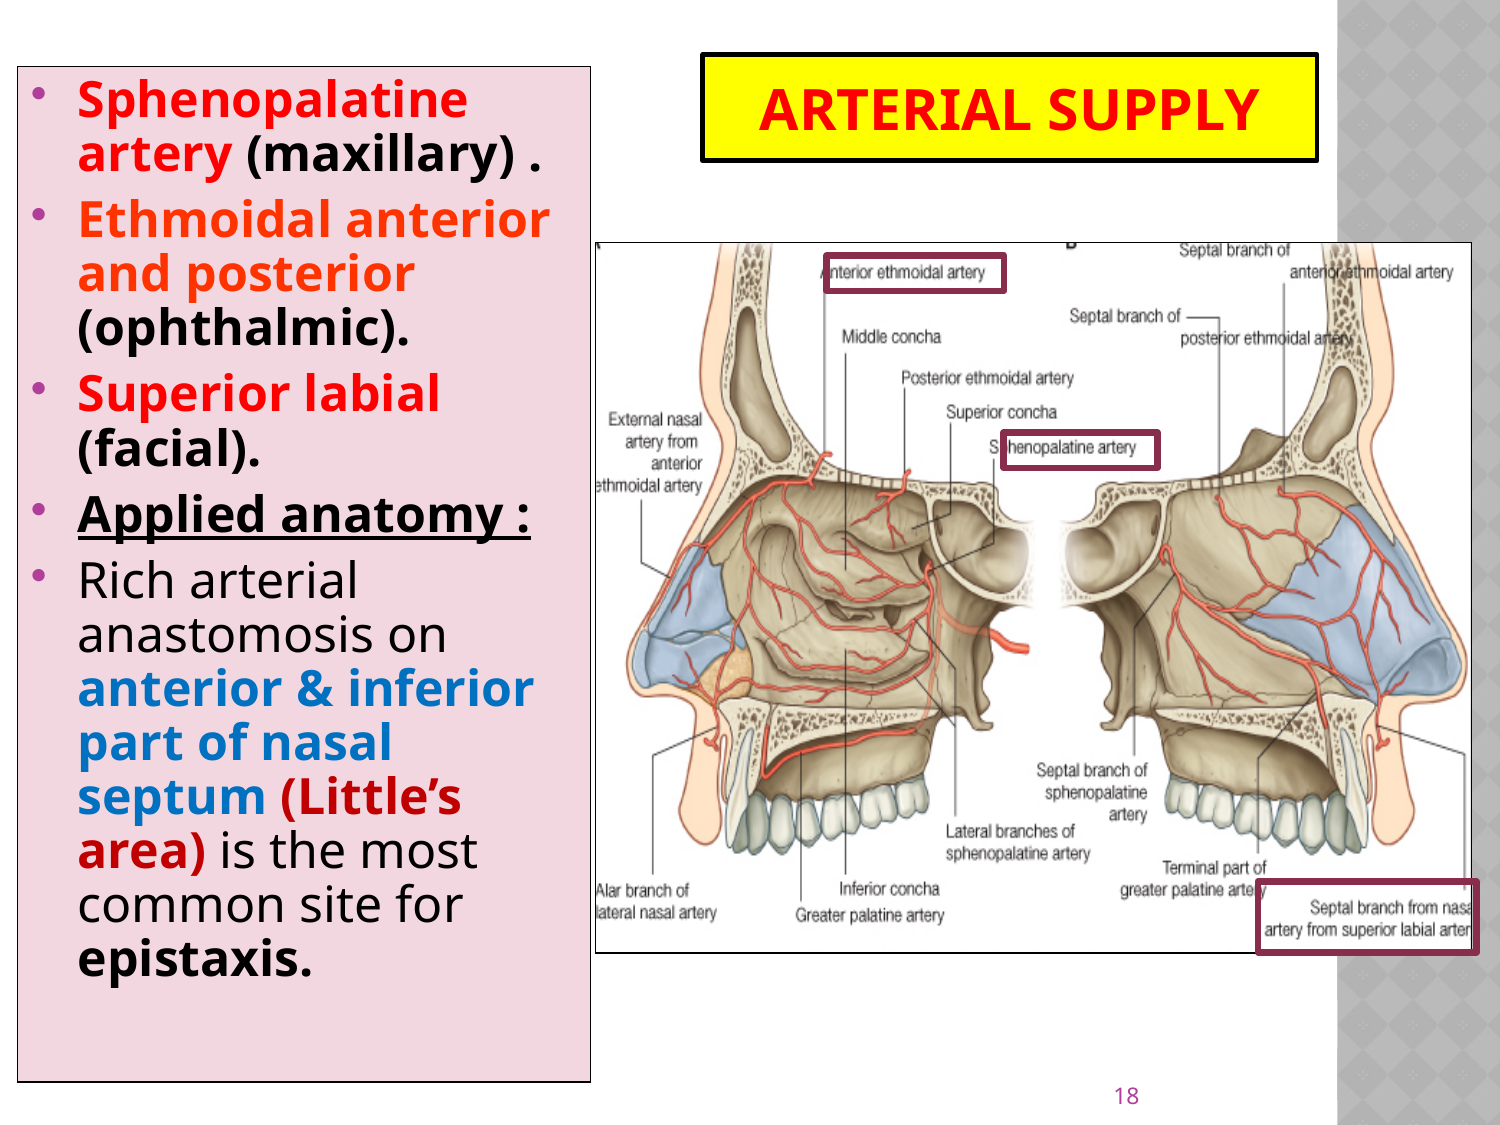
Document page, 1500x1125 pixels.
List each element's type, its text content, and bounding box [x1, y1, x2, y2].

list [596, 243, 1472, 953]
slide_number 18 [1043, 1075, 1140, 1113]
list Sphenopalatine artery (maxillary) . Ethmoidal anterior and posterior (ophthalmic). Superior labial (facial). Applied anatomy : Rich arterial anastomosis on anterior & inferior part of nasal septum (Little’s area) is the most common site for epistaxis. [17, 66, 591, 1083]
text_box [1475, 878, 1480, 956]
title Arterial supply [702, 54, 1317, 161]
